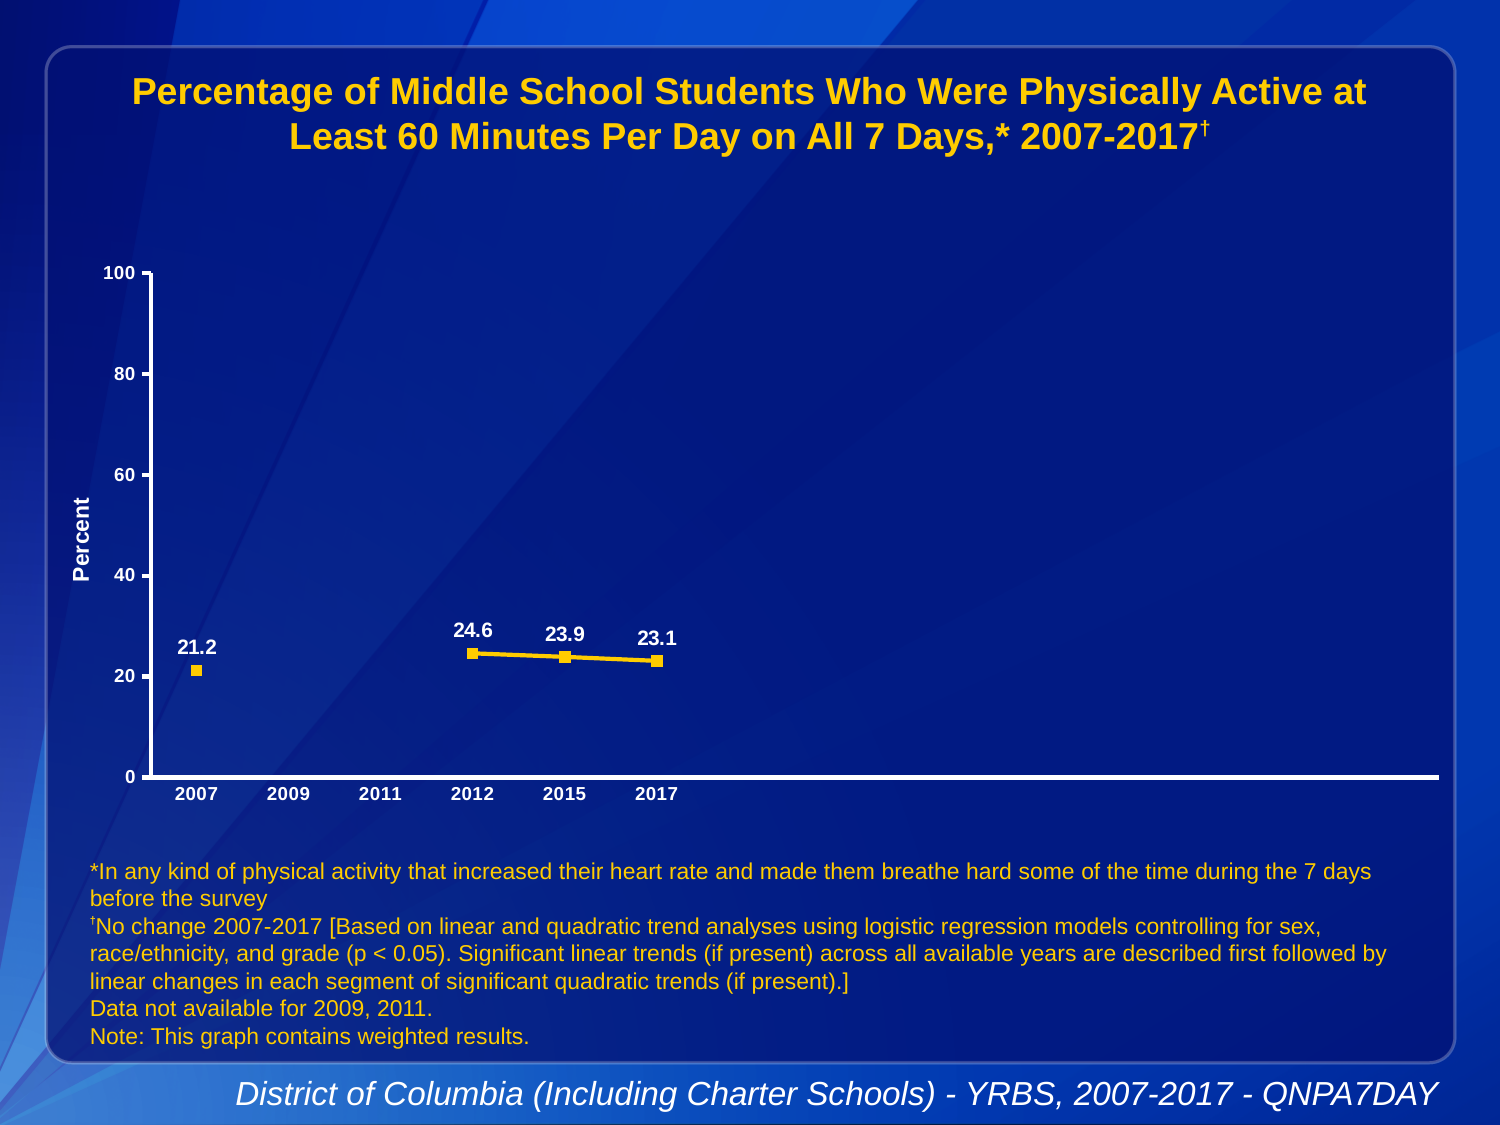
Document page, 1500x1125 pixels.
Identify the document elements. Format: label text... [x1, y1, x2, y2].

text_box Percentage of Middle School Students Who Were Physically Active at Least 60 Minutes Per Day on All 7 Days,* 2007-2017† [74, 59, 1425, 165]
text_box District of Columbia (Including Charter Schools) - YRBS, 2007-2017 - QNPA7DAY [37, 1065, 1455, 1120]
picture [0, 0, 1500, 1125]
text_box *In any kind of physical activity that increased their heart rate and made them breathe hard some of the time during the 7 days before the survey †No change 2007-2017 [Based on linear and quadratic trend analyses using logistic regression models controlling for sex, race/ethnicity, and grade (p < 0.05). Significant linear trends (if present) across all available years are described first followed by linear changes in each segment of significant quadratic trends (if present).] Data not available for 2009, 2011. Note: This graph contains weighted results. [74, 859, 1425, 1056]
chart [36, 249, 1463, 851]
